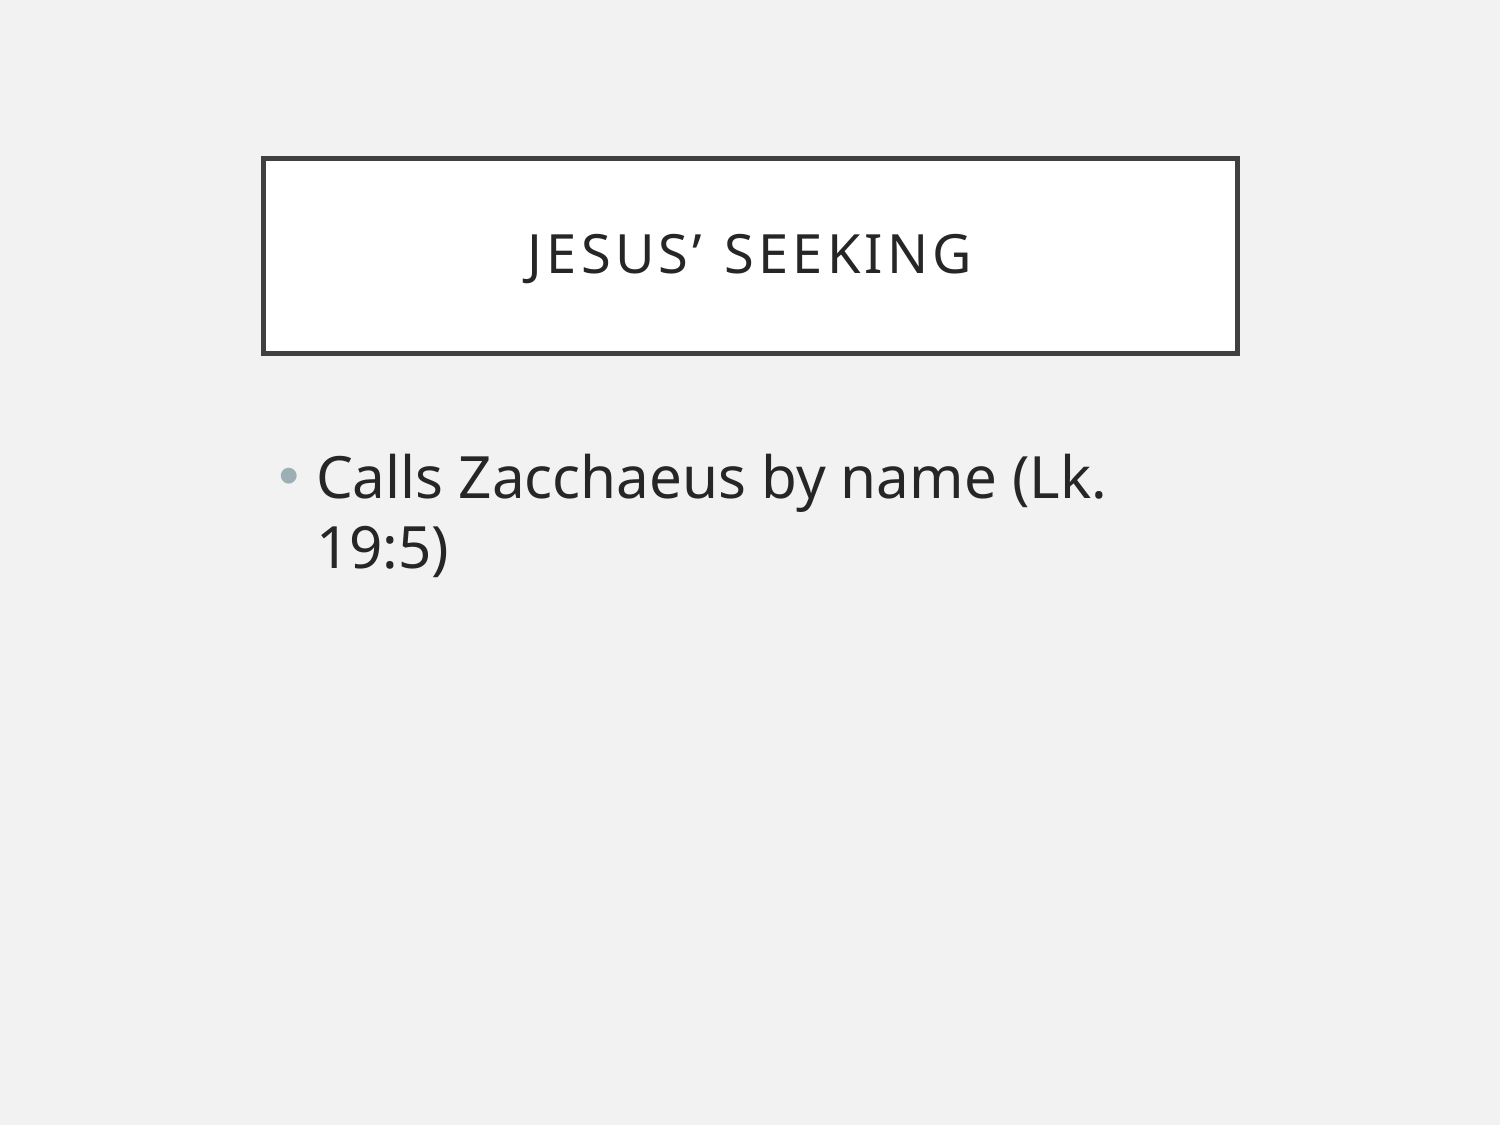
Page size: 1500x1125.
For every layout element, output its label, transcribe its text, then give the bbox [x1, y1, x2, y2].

list Calls Zacchaeus by name (Lk. 19:5) [263, 432, 1238, 942]
title Jesus’ Seeking [261, 156, 1240, 356]
